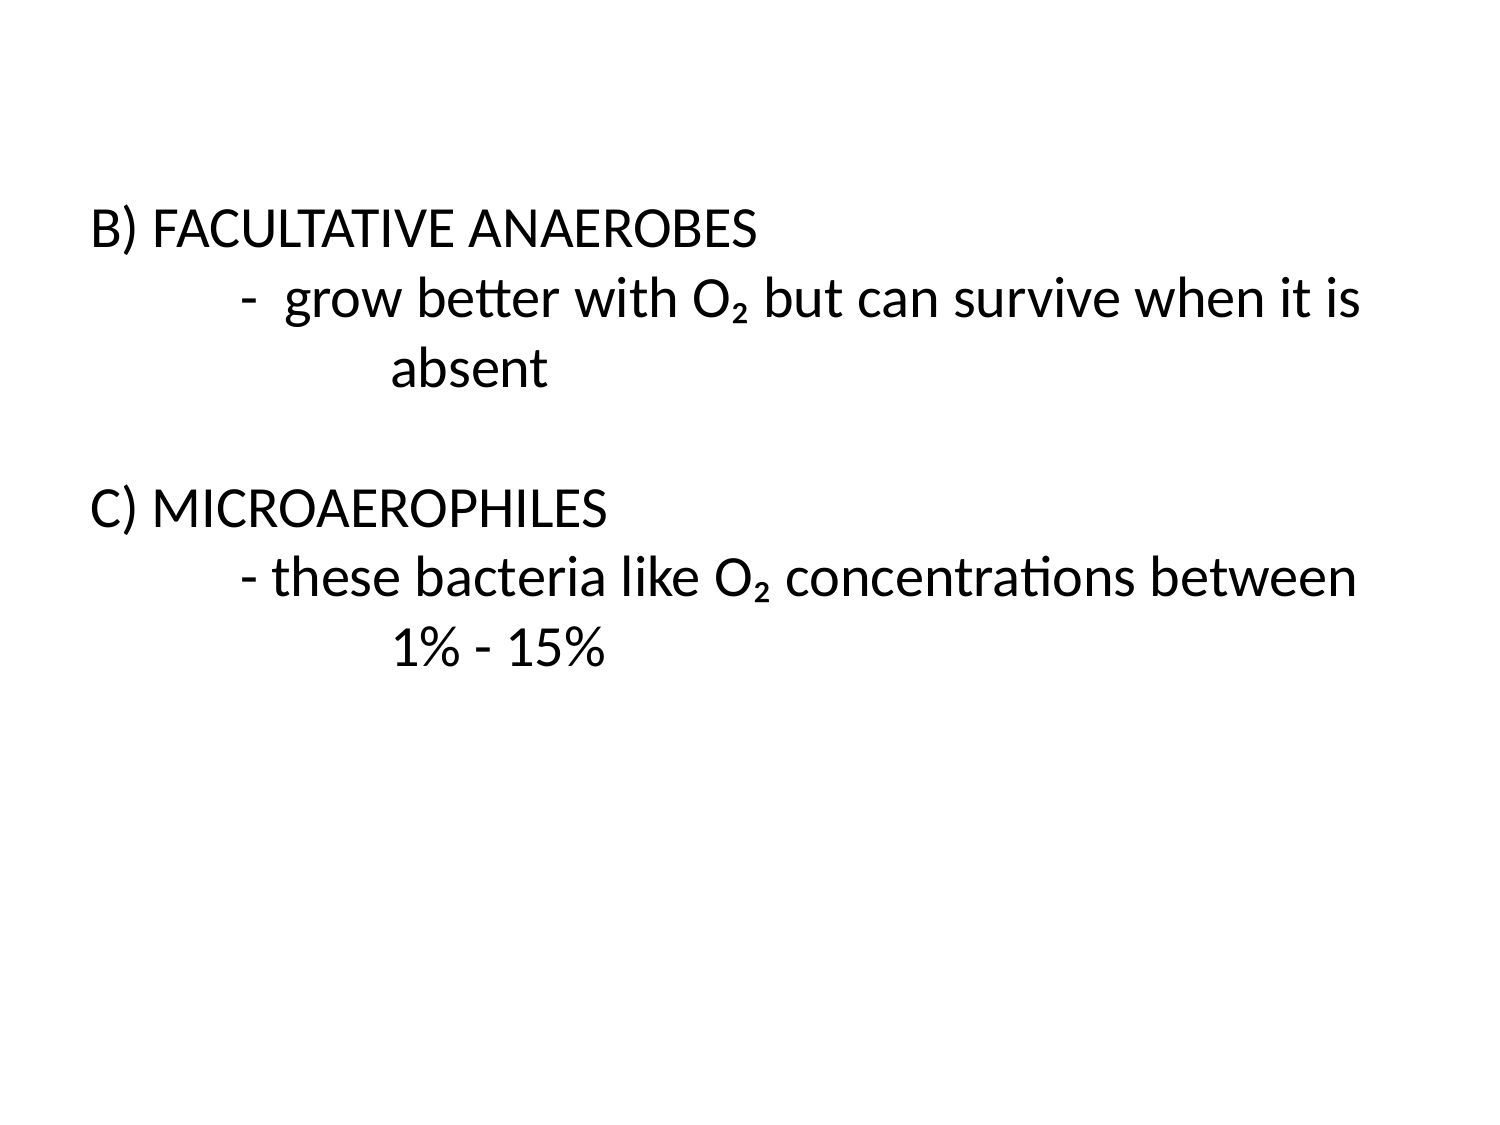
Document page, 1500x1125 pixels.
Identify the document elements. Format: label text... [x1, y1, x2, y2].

title B) FACULTATIVE ANAEROBES - grow better with O₂ but can survive when it is absent C) MICROAEROPHILES - these bacteria like O₂ concentrations between 1% - 15% [75, 45, 1425, 963]
